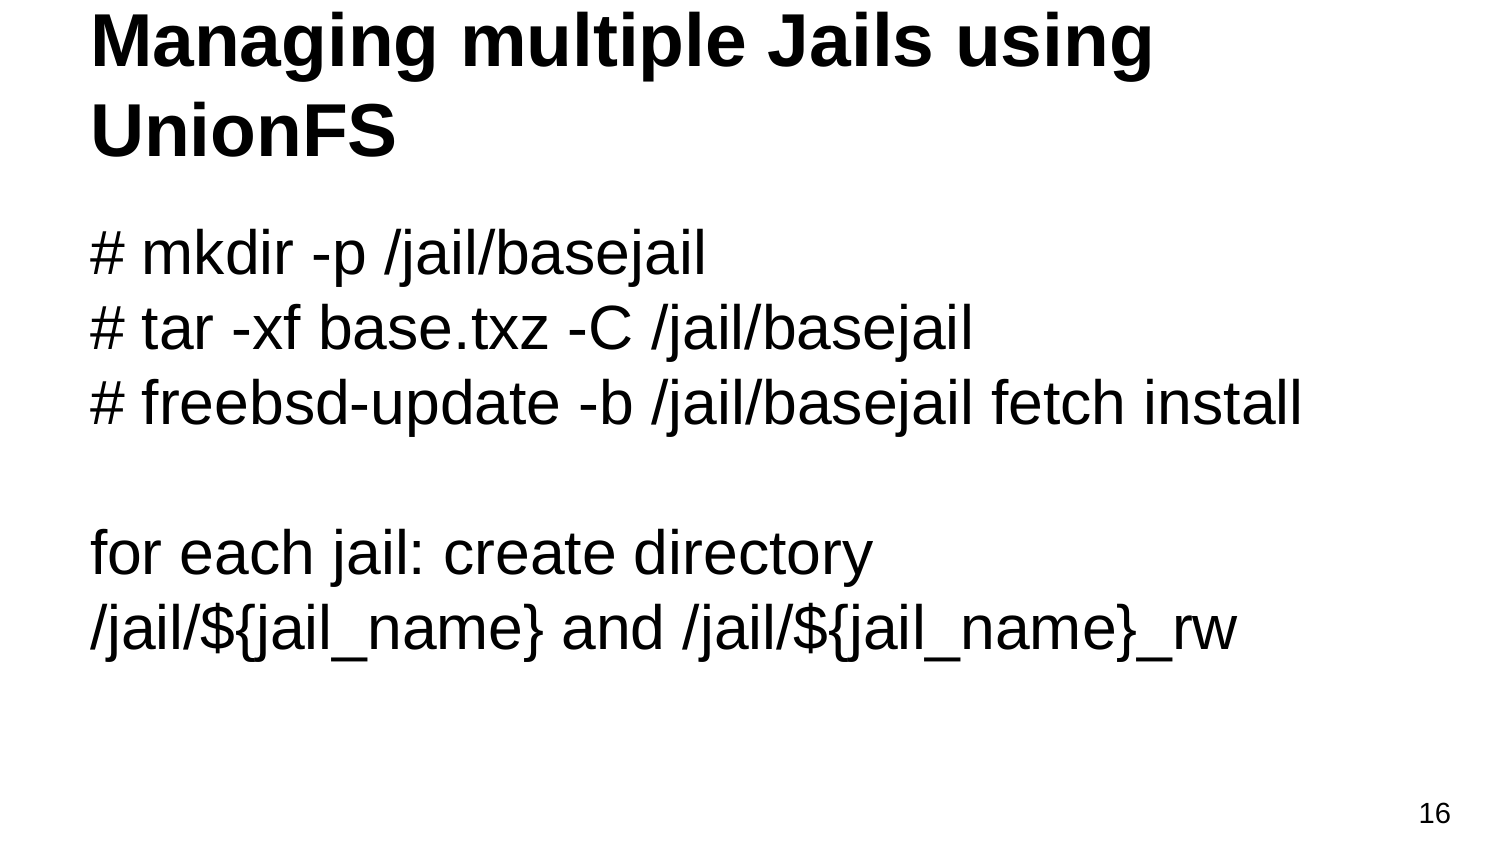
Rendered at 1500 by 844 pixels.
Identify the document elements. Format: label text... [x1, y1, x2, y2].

title Managing multiple Jails using UnionFS [75, 46, 1425, 187]
list # mkdir -p /jail/basejail # tar -xf base.txz -C /jail/basejail # freebsd-update -b /jail/basejail fetch install for each jail: create directory /jail/${jail_name} and /jail/${jail_name}_rw [75, 196, 1425, 808]
slide_number ‹#› [1403, 779, 1494, 844]
